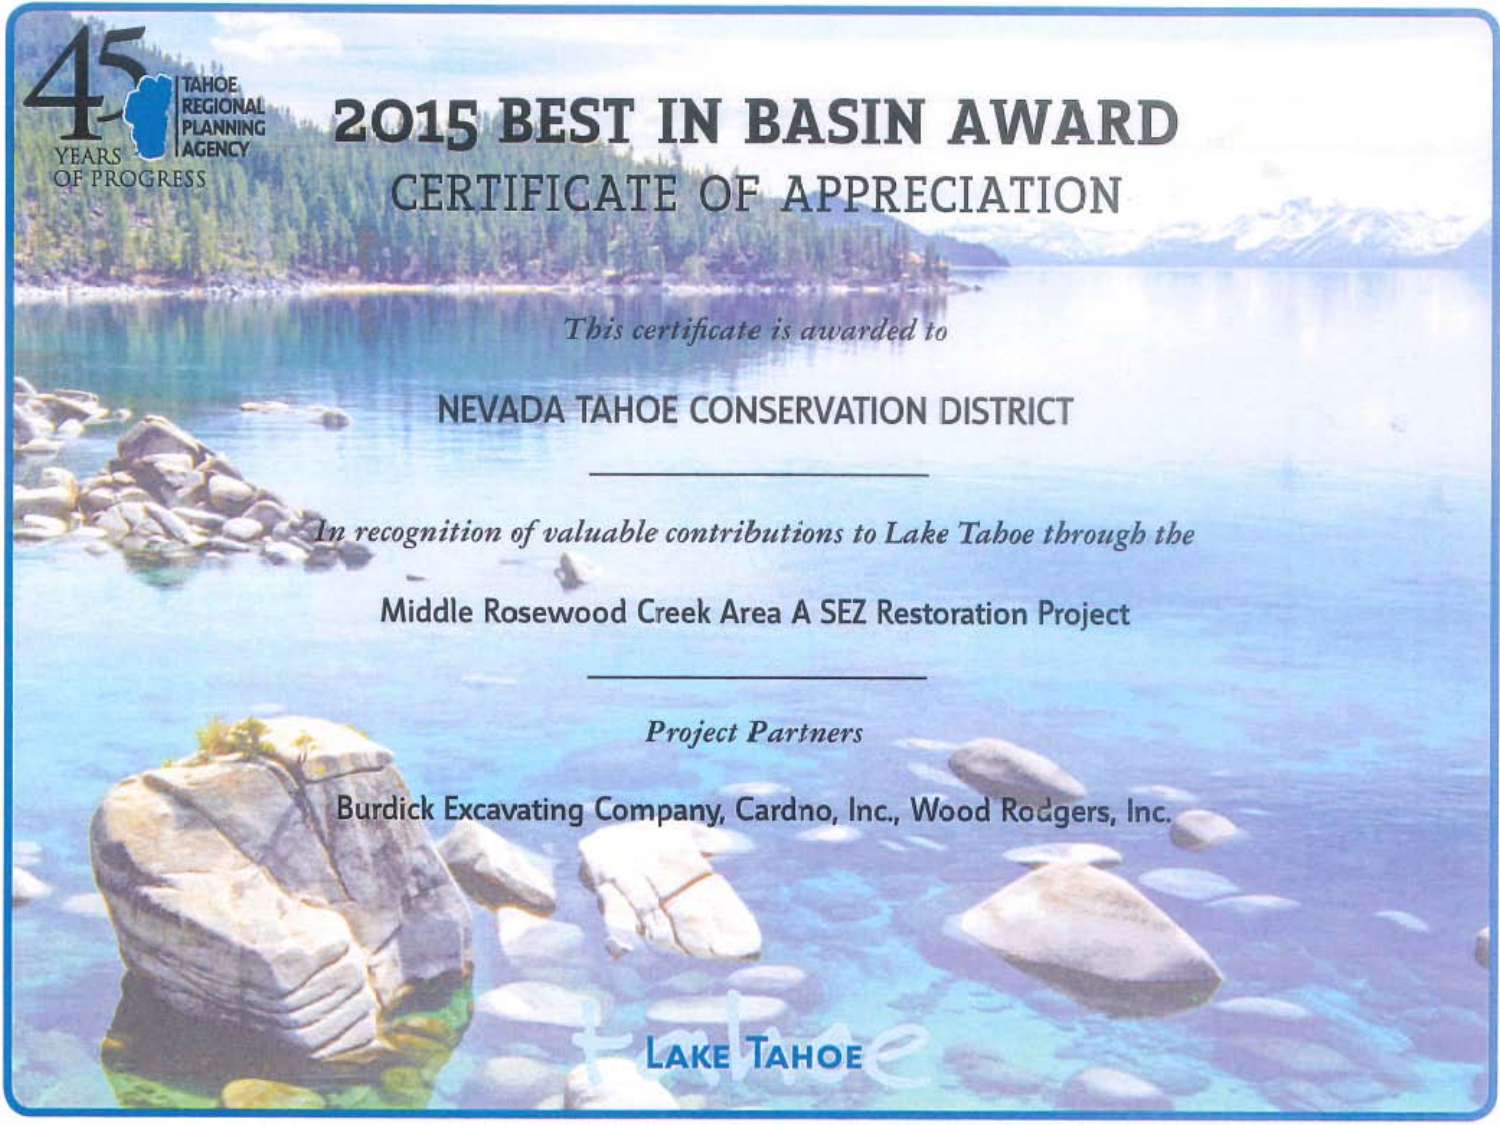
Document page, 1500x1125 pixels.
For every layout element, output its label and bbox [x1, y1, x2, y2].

list [0, 0, 1500, 1125]
